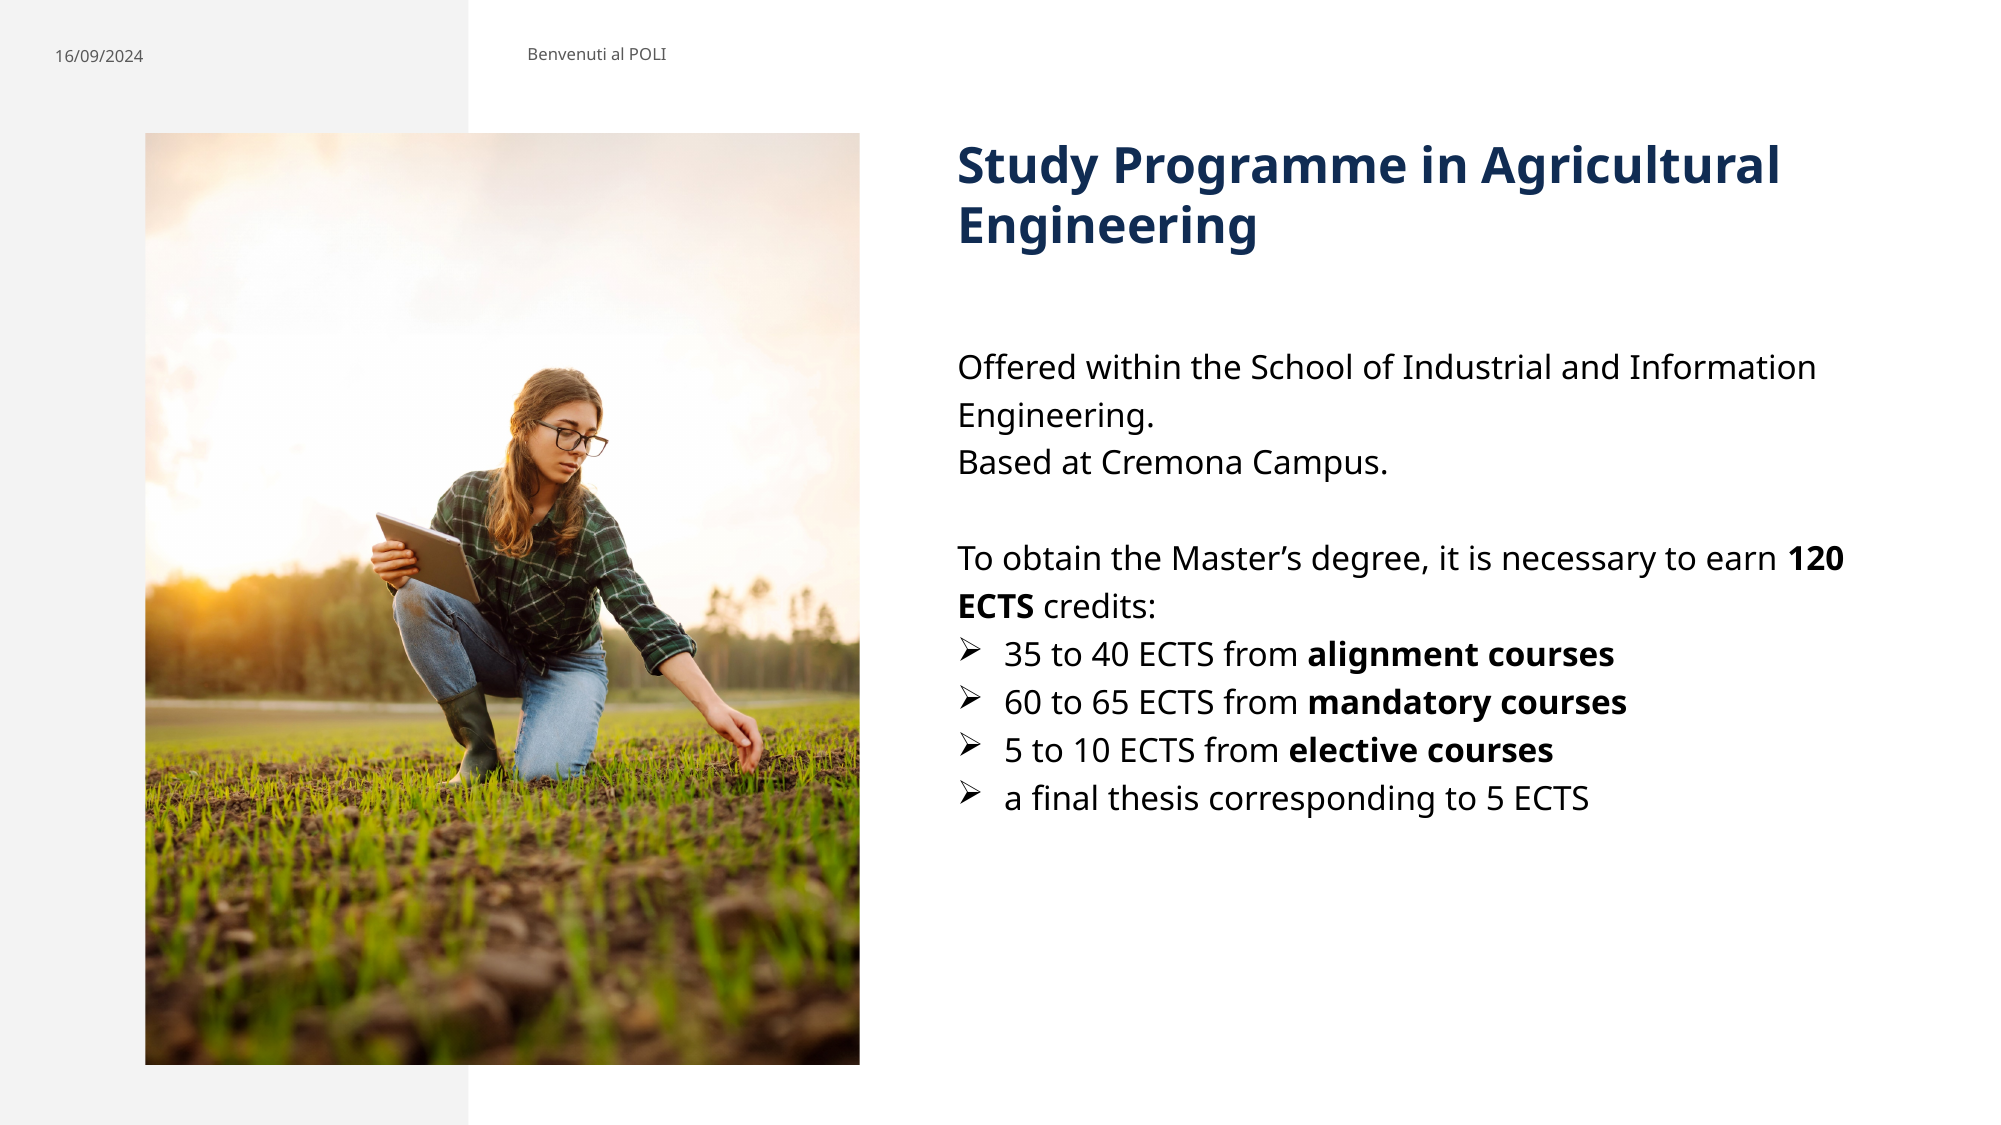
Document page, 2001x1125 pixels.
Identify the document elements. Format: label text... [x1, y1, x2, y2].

title Study Programme in Agricultural Engineering [957, 133, 1945, 272]
list Offered within the School of Industrial and Information Engineering. Based at Cremona Campus. To obtain the Master’s degree, it is necessary to earn 120 ECTS credits: 35 to 40 ECTS from alignment courses 60 to 65 ECTS from mandatory courses 5 to 10 ECTS from elective courses a final thesis corresponding to 5 ECTS [957, 338, 1902, 1065]
picture [145, 133, 860, 1065]
footer Benvenuti al POLI [527, 6, 1203, 67]
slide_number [54, 6, 446, 67]
